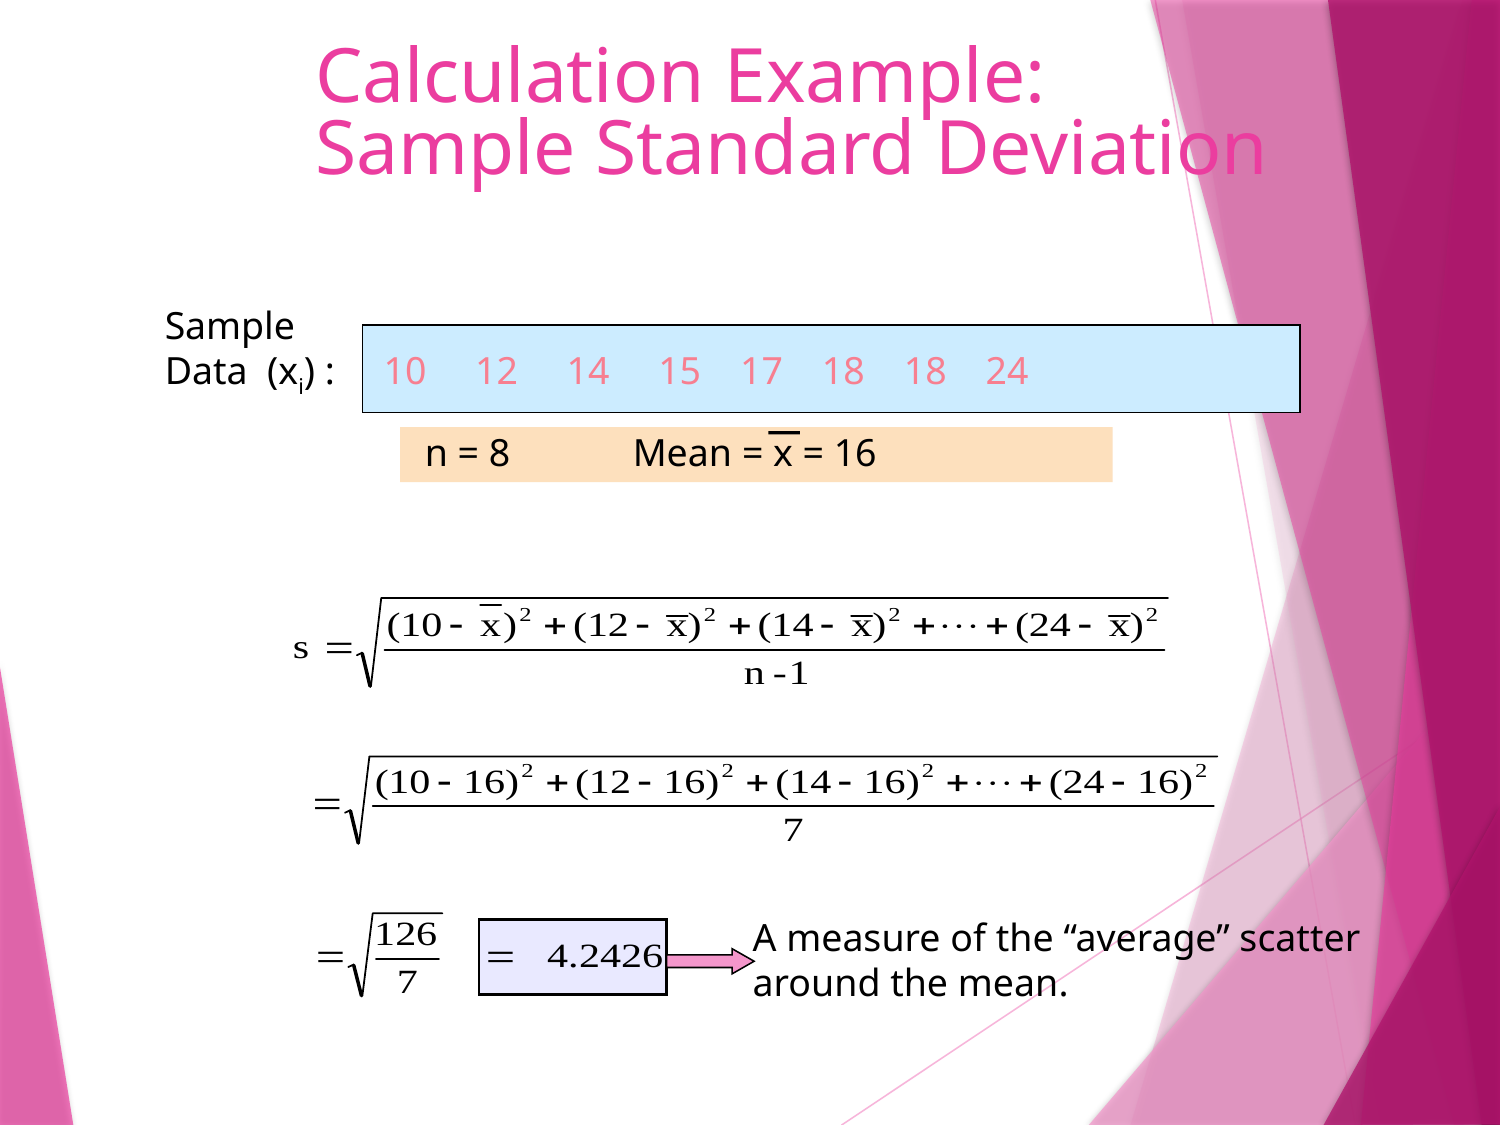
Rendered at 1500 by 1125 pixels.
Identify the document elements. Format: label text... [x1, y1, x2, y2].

text_box A measure of the “average” scatter around the mean. [1228, 906, 1388, 1011]
title Calculation Example: Sample Standard Deviation [300, 37, 1300, 213]
text_box Sample Data (xi) : 10 12 14 15 17 18 18 24 [149, 295, 1500, 406]
text_box n = 8 Mean = x = 16 [400, 427, 1113, 483]
text_box [362, 406, 1300, 413]
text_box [287, 590, 1226, 1006]
